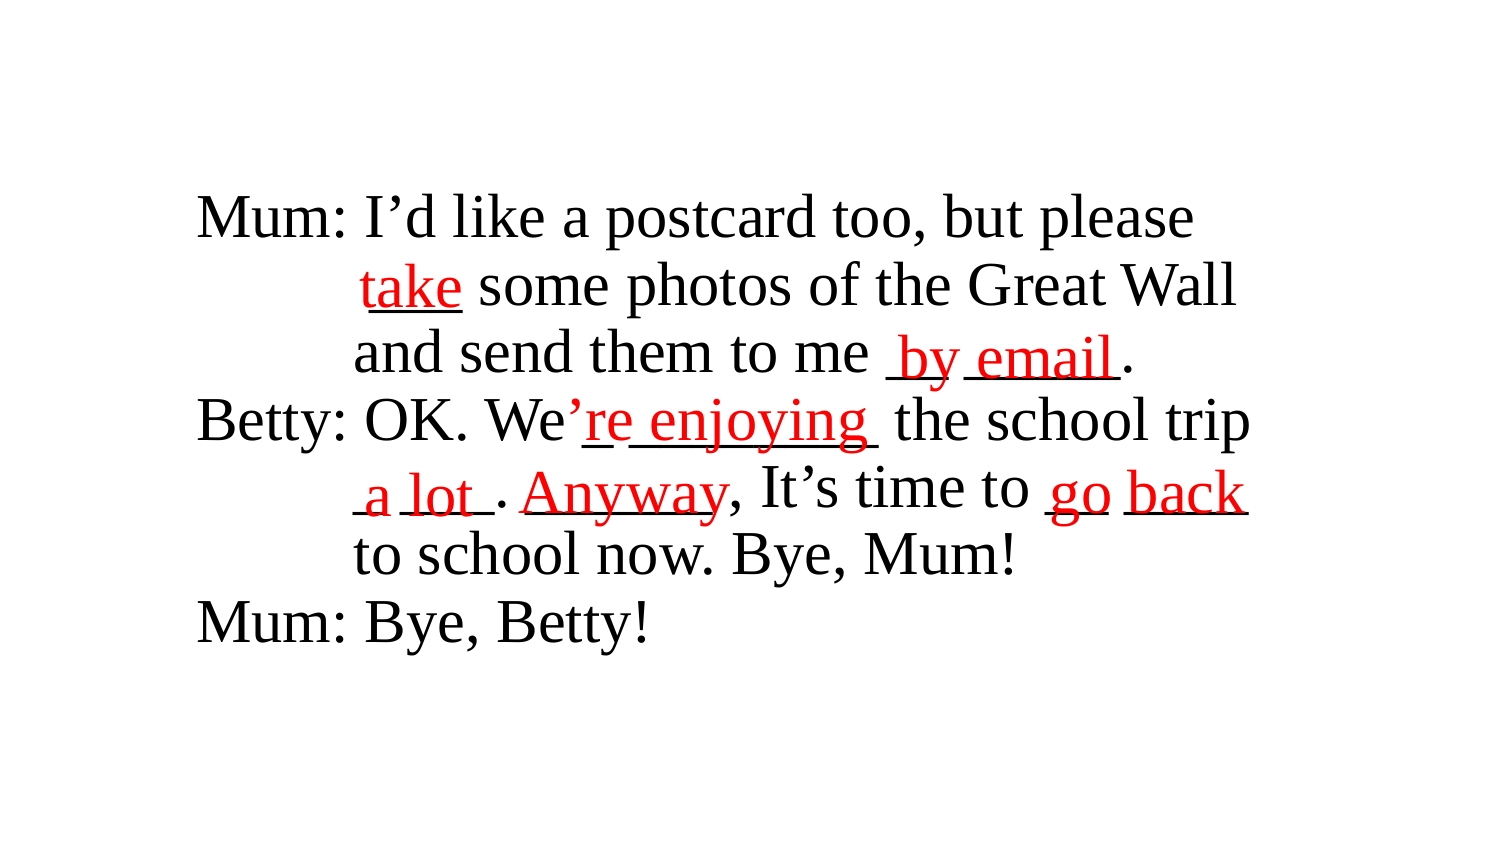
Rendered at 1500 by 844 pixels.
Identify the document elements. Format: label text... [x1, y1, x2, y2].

text_box a lot [353, 448, 554, 535]
text_box take [348, 239, 482, 326]
text_box Mum: I’d like a postcard too, but please ___ some photos of the Great Wall and send them to me __ _____. Betty: OK. We _ ________ the school trip _ ___. ______ , It’s time to __ ____ to school now. Bye, Mum! Mum: Bye, Betty! [184, 178, 1292, 662]
text_box ’re enjoying [553, 372, 888, 459]
text_box go back [1038, 445, 1264, 607]
text_box Anyway [507, 445, 758, 532]
text_box by email [871, 310, 1164, 397]
